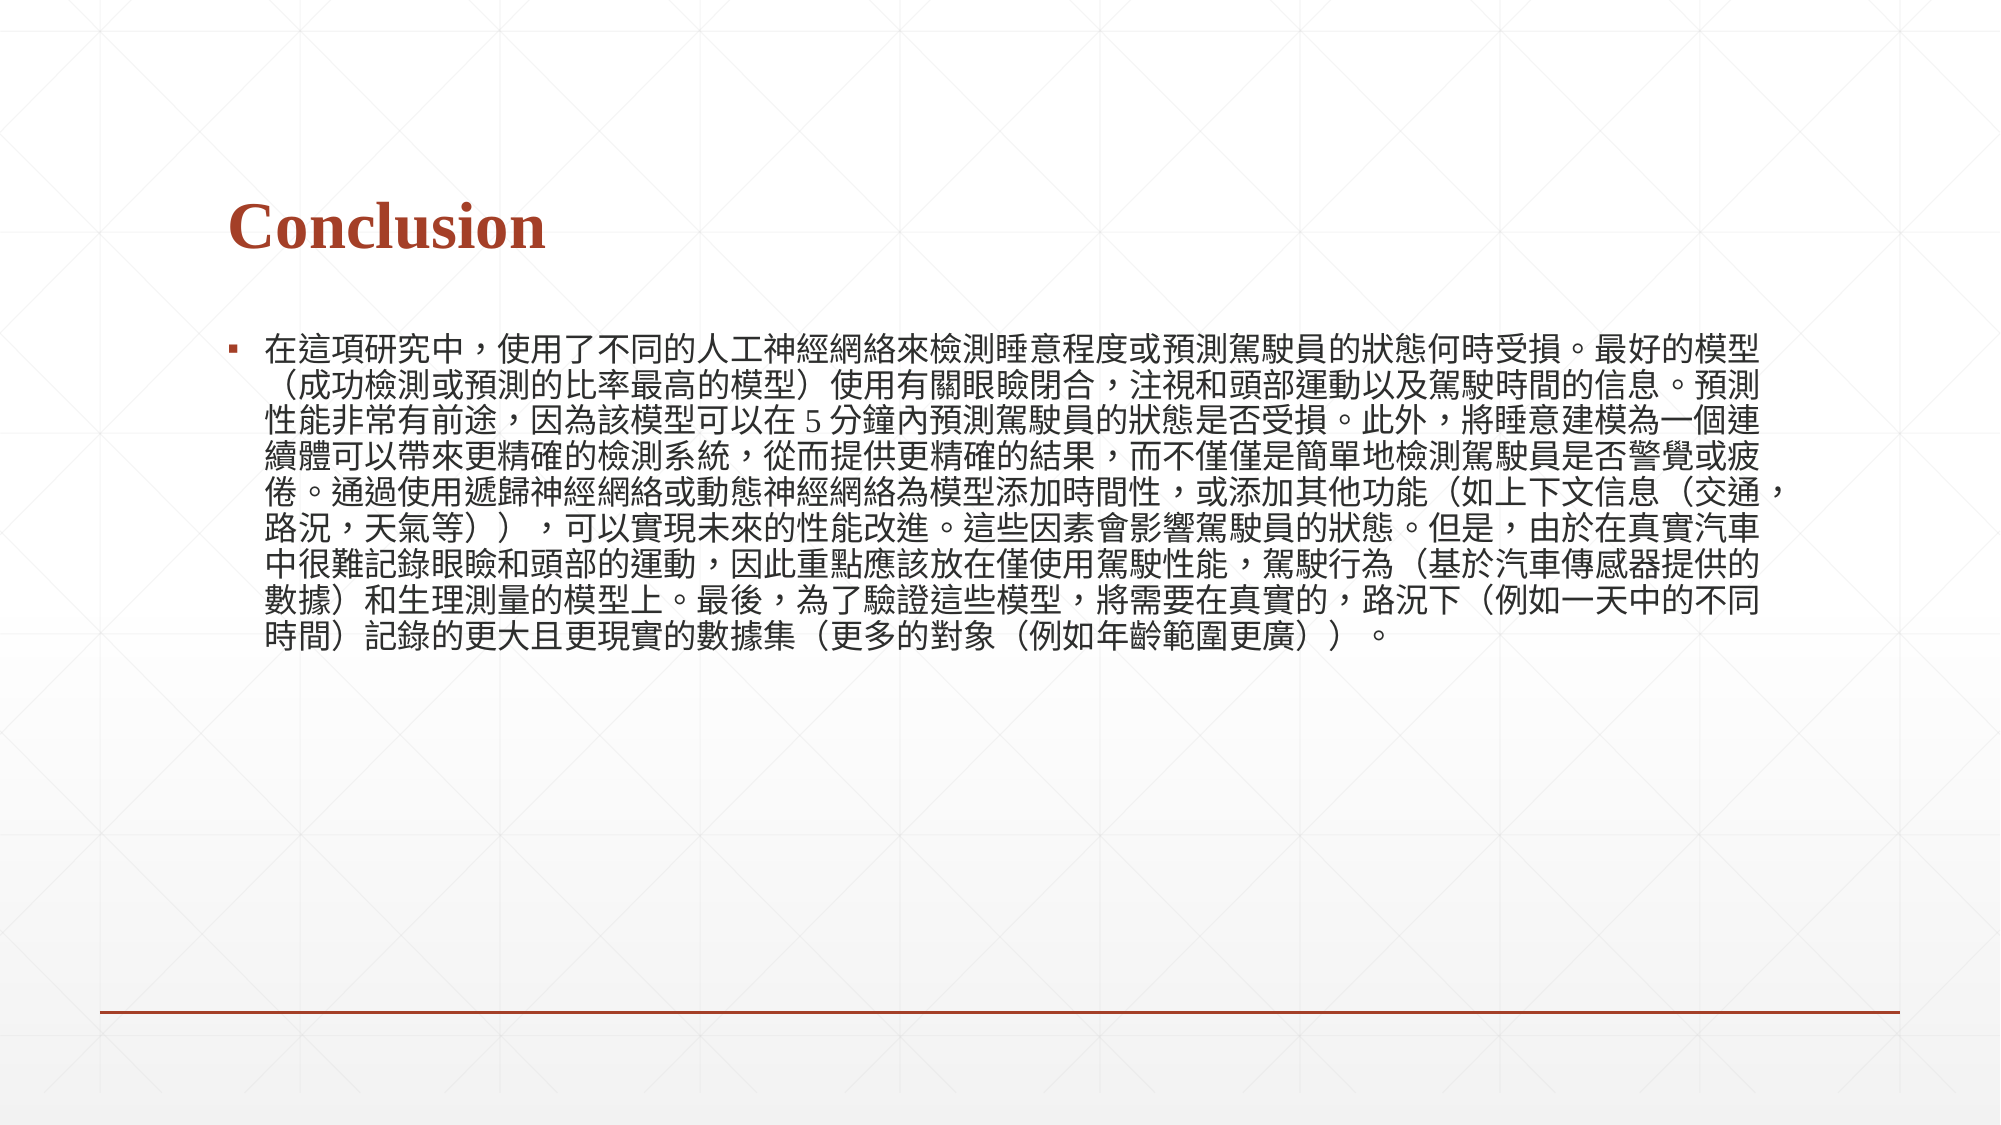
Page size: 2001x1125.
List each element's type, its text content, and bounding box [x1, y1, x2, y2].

list 在這項研究中，使用了不同的人工神經網絡來檢測睡意程度或預測駕駛員的狀態何時受損。最好的模型（成功檢測或預測的比率最高的模型）使用有關眼瞼閉合，注視和頭部運動以及駕駛時間的信息。預測性能非常有前途，因為該模型可以在5分鐘內預測駕駛員的狀態是否受損。此外，將睡意建模為一個連續體可以帶來更精確的檢測系統，從而提供更精確的結果，而不僅僅是簡單地檢測駕駛員是否警覺或疲倦。通過使用遞歸神經網絡或動態神經網絡為模型添加時間性，或添加其他功能（如上下文信息（交通，路況，天氣等）），可以實現未來的性能改進。這些因素會影響駕駛員的狀態。但是，由於在真實汽車中很難記錄眼瞼和頭部的運動，因此重點應該放在僅使用駕駛性能，駕駛行為（基於汽車傳感器提供的數據）和生理測量的模型上。最後，為了驗證這些模型，將需要在真實的，路況下（例如一天中的不同時間）記錄的更大且更現實的數據集（更多的對象（例如年齡範圍更廣））。 [212, 324, 1788, 950]
title Conclusion [212, 82, 1788, 271]
